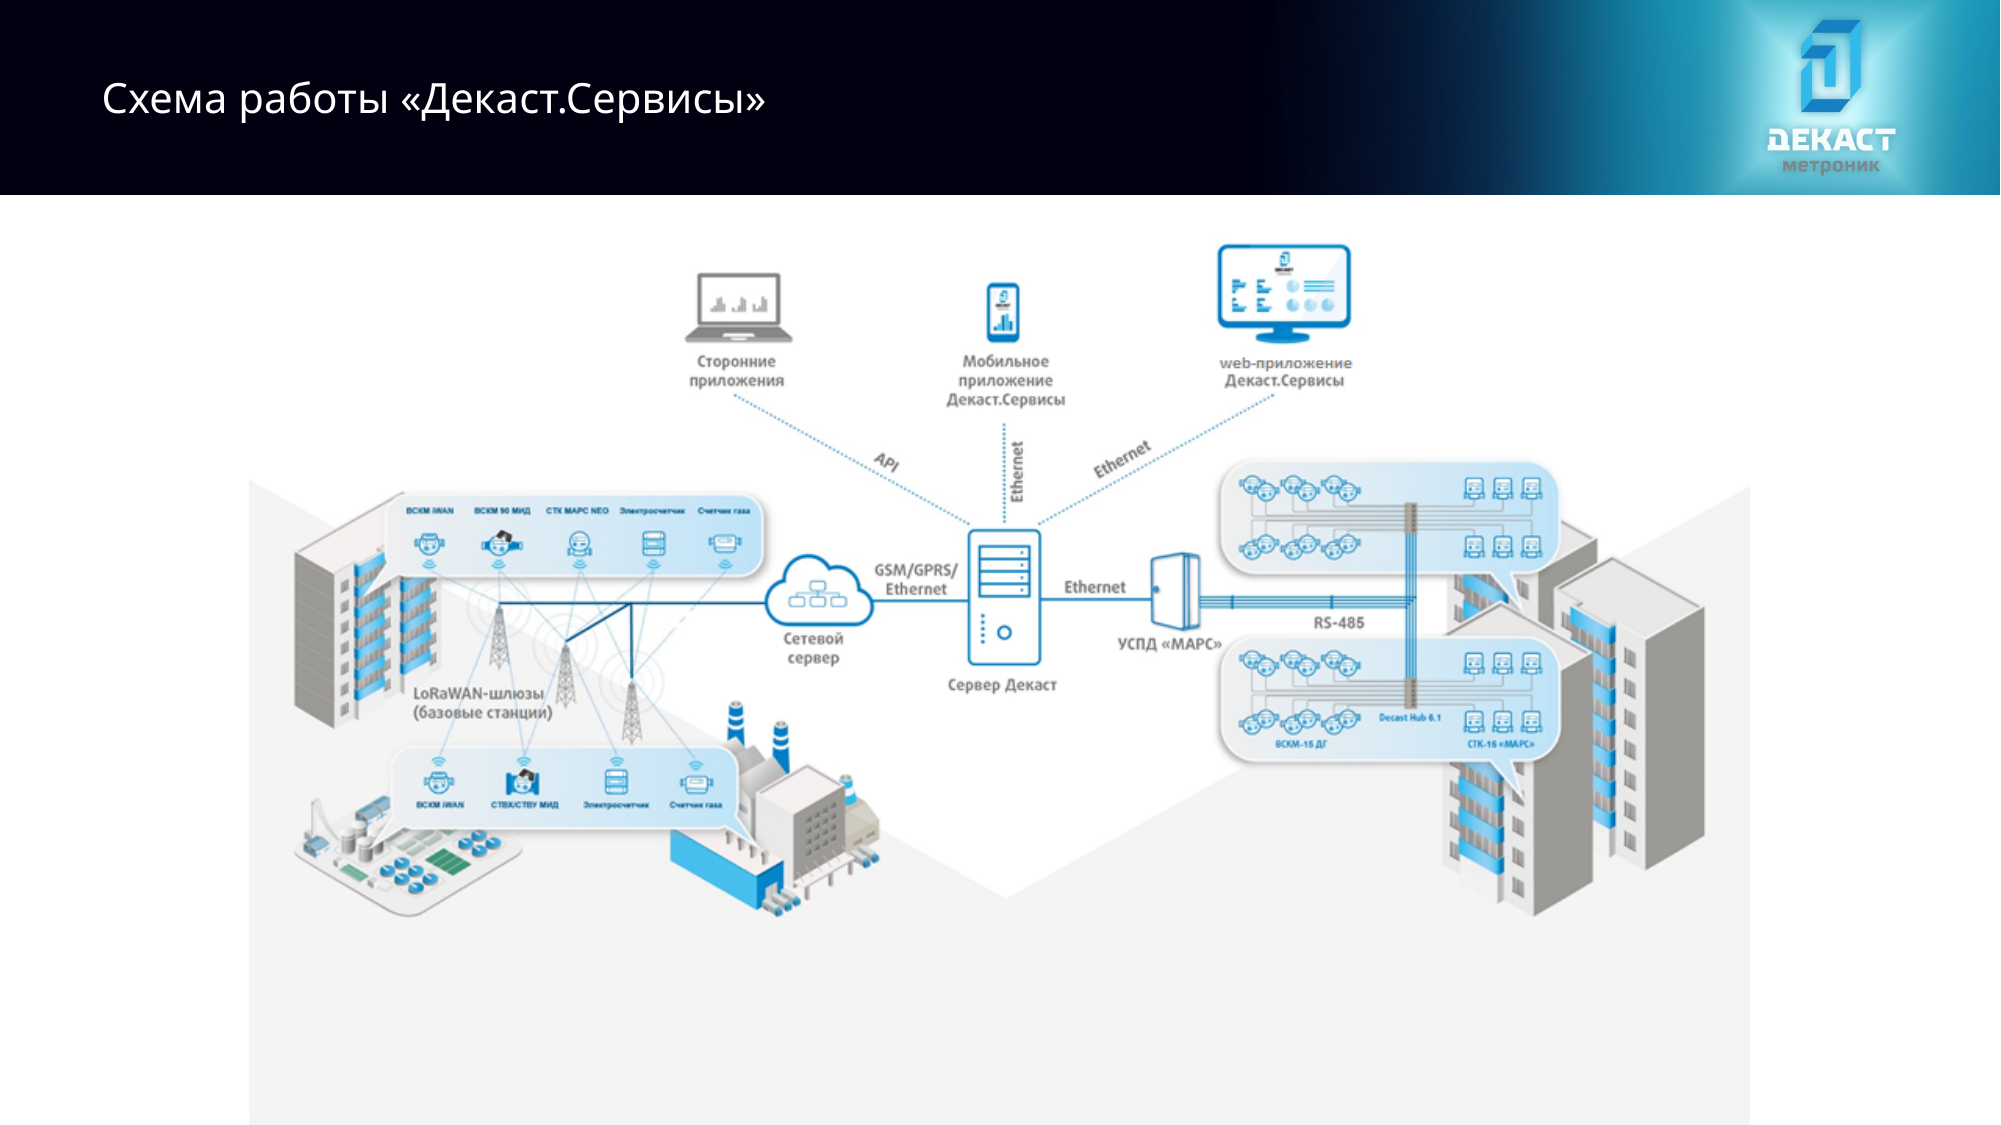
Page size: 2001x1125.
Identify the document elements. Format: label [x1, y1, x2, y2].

picture [249, 209, 1751, 1125]
picture [0, 0, 2000, 195]
